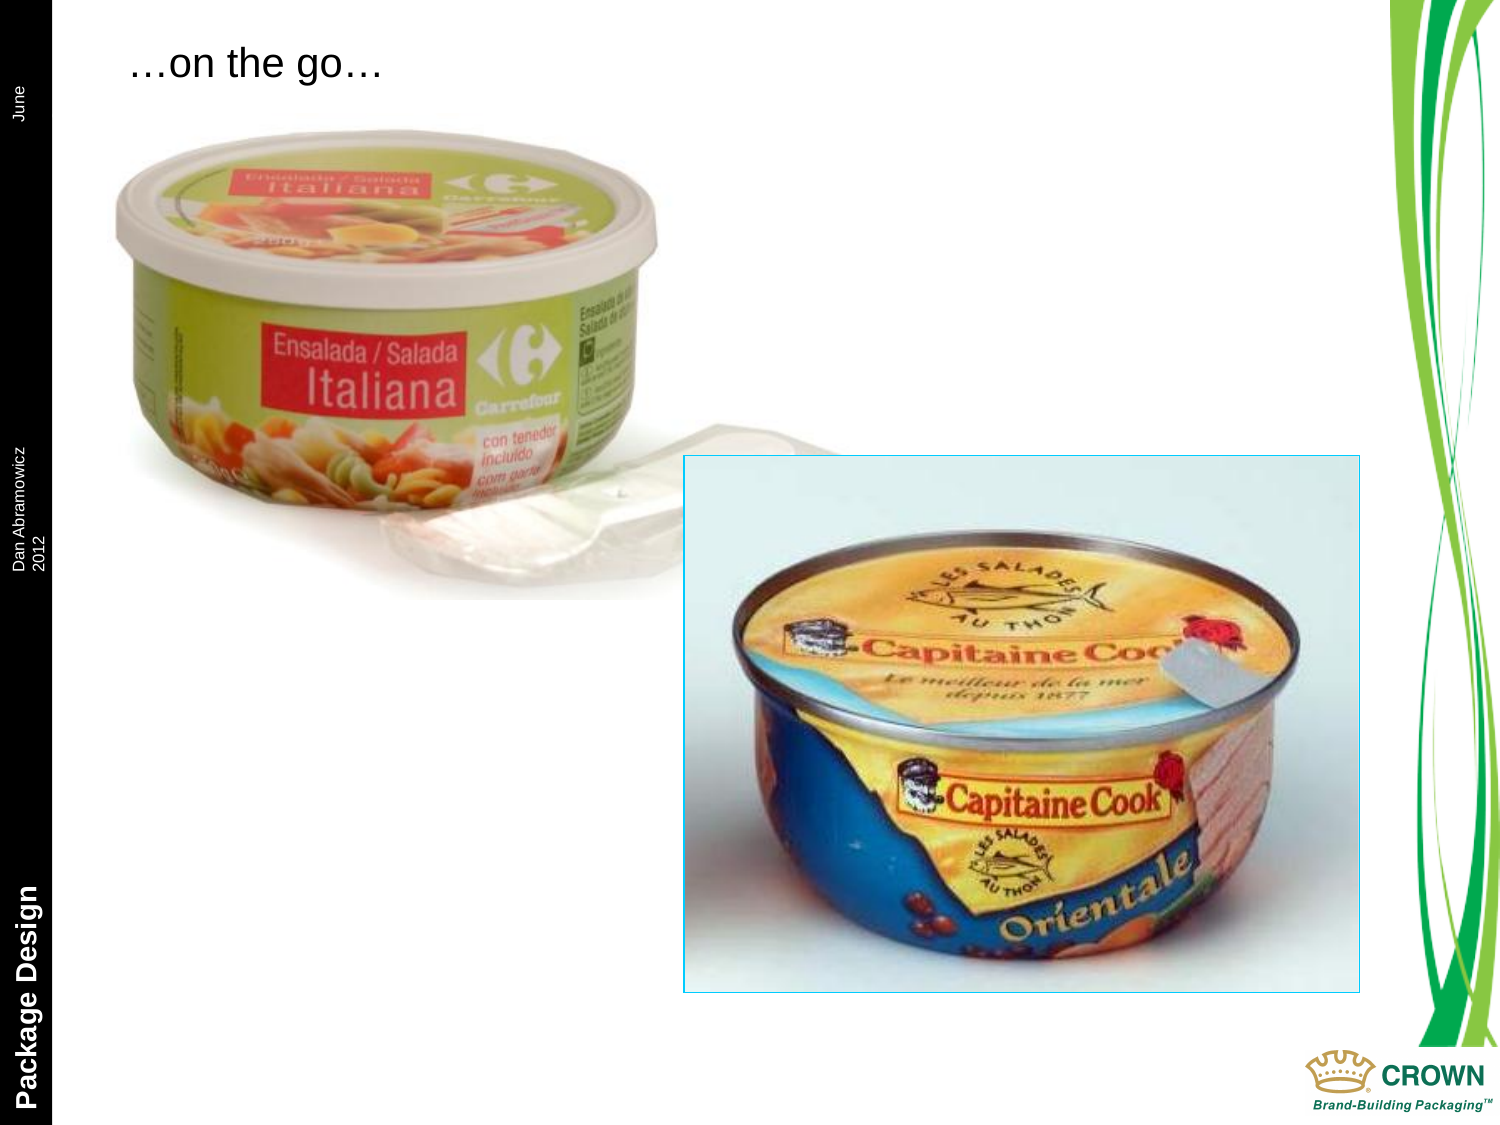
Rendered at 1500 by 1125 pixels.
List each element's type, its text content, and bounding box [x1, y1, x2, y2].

picture [686, 457, 1358, 991]
picture [1390, 0, 1500, 1047]
picture [107, 113, 881, 601]
picture [1305, 1050, 1500, 1116]
title …on the go… [112, 18, 1372, 102]
